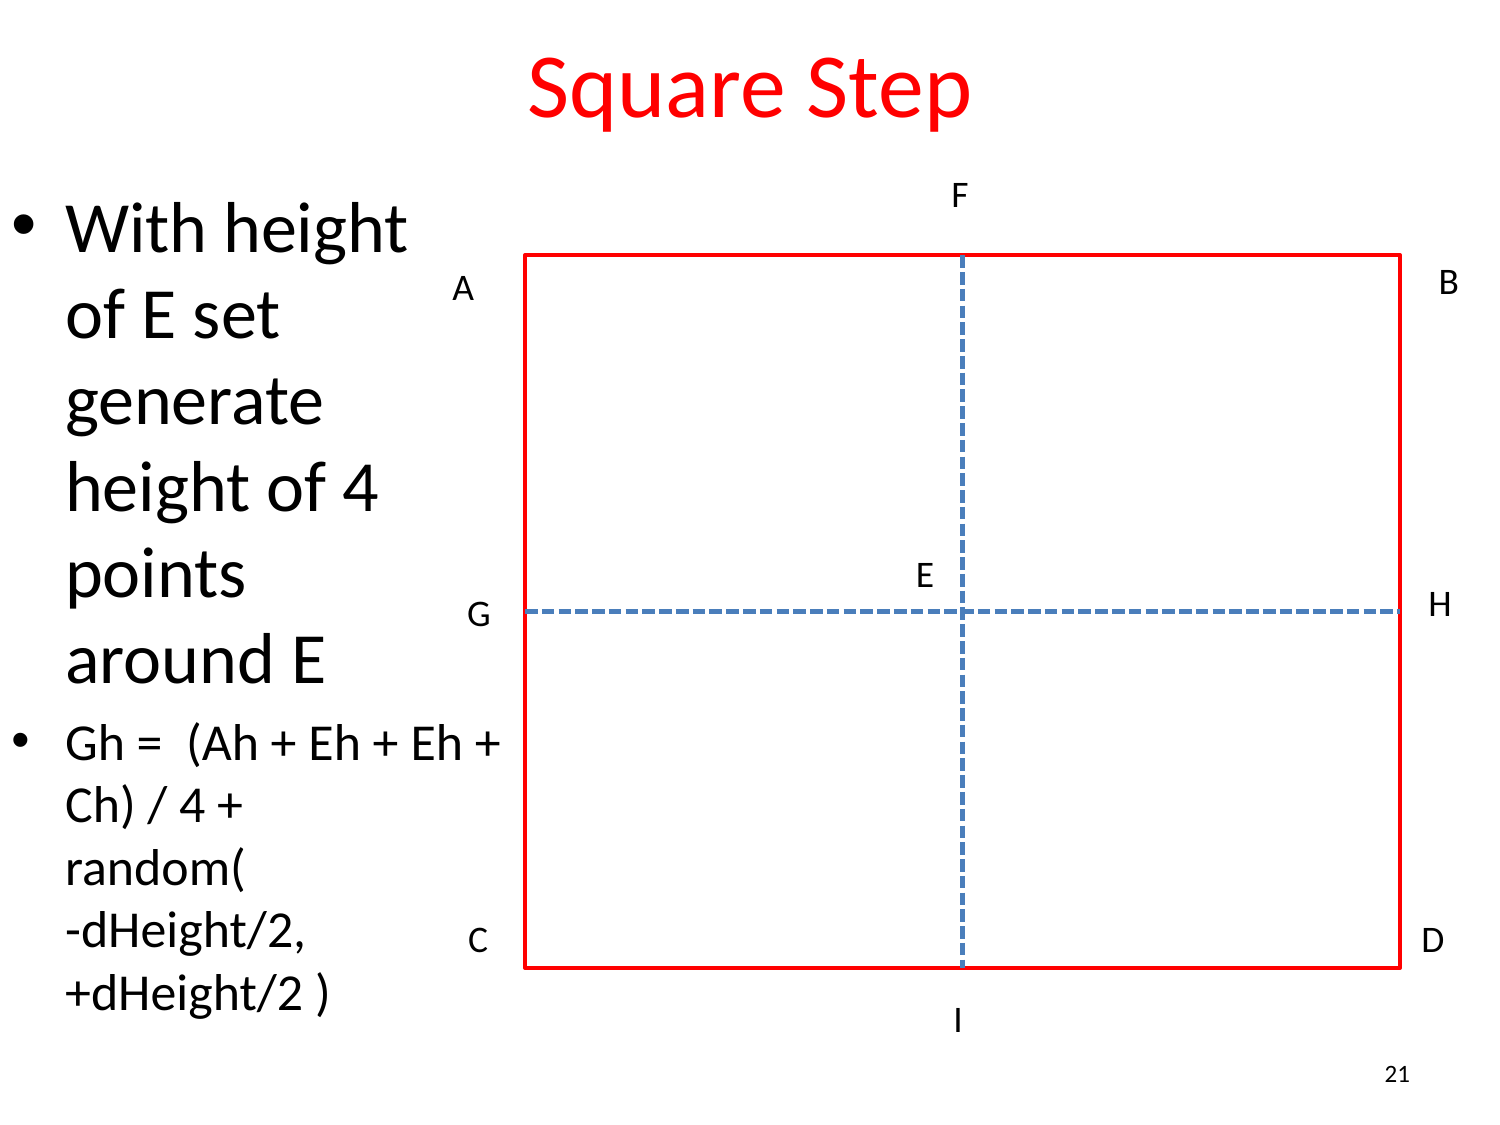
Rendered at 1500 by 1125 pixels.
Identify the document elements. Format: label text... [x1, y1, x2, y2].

title Square Step [75, 0, 1425, 175]
text_box E [901, 543, 949, 603]
text_box I [938, 987, 978, 1048]
text_box A [437, 255, 490, 315]
slide_number 21 [1074, 1042, 1425, 1103]
text_box H [1413, 571, 1467, 632]
text_box B [1423, 249, 1475, 310]
list With height of E set generate height of 4 points around E Gh = (Ah + Eh + Eh + Ch) / 4 + random( -dHeight/2, +dHeight/2 ) [0, 172, 525, 1036]
text_box D [1406, 907, 1460, 967]
text_box G [452, 581, 506, 641]
text_box [523, 253, 1402, 970]
text_box F [936, 162, 984, 223]
text_box C [453, 907, 504, 967]
